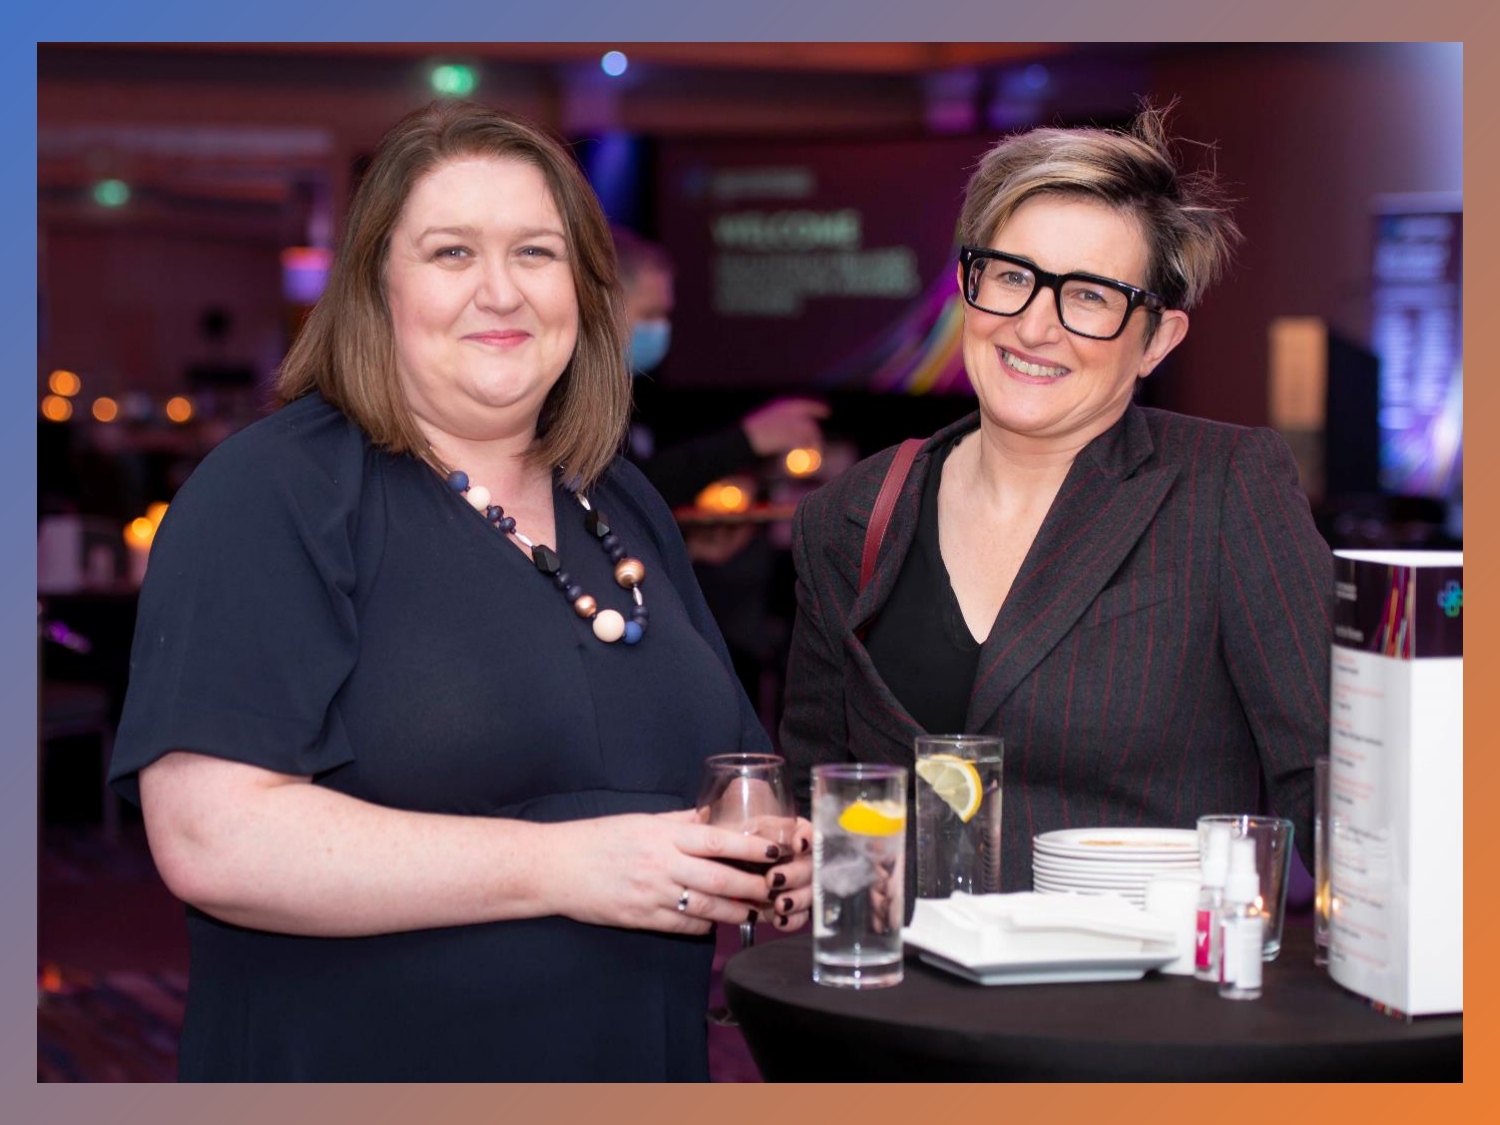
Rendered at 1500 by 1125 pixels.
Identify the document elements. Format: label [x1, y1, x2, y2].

picture [37, 42, 1463, 1083]
text_box [0, 0, 1500, 1125]
